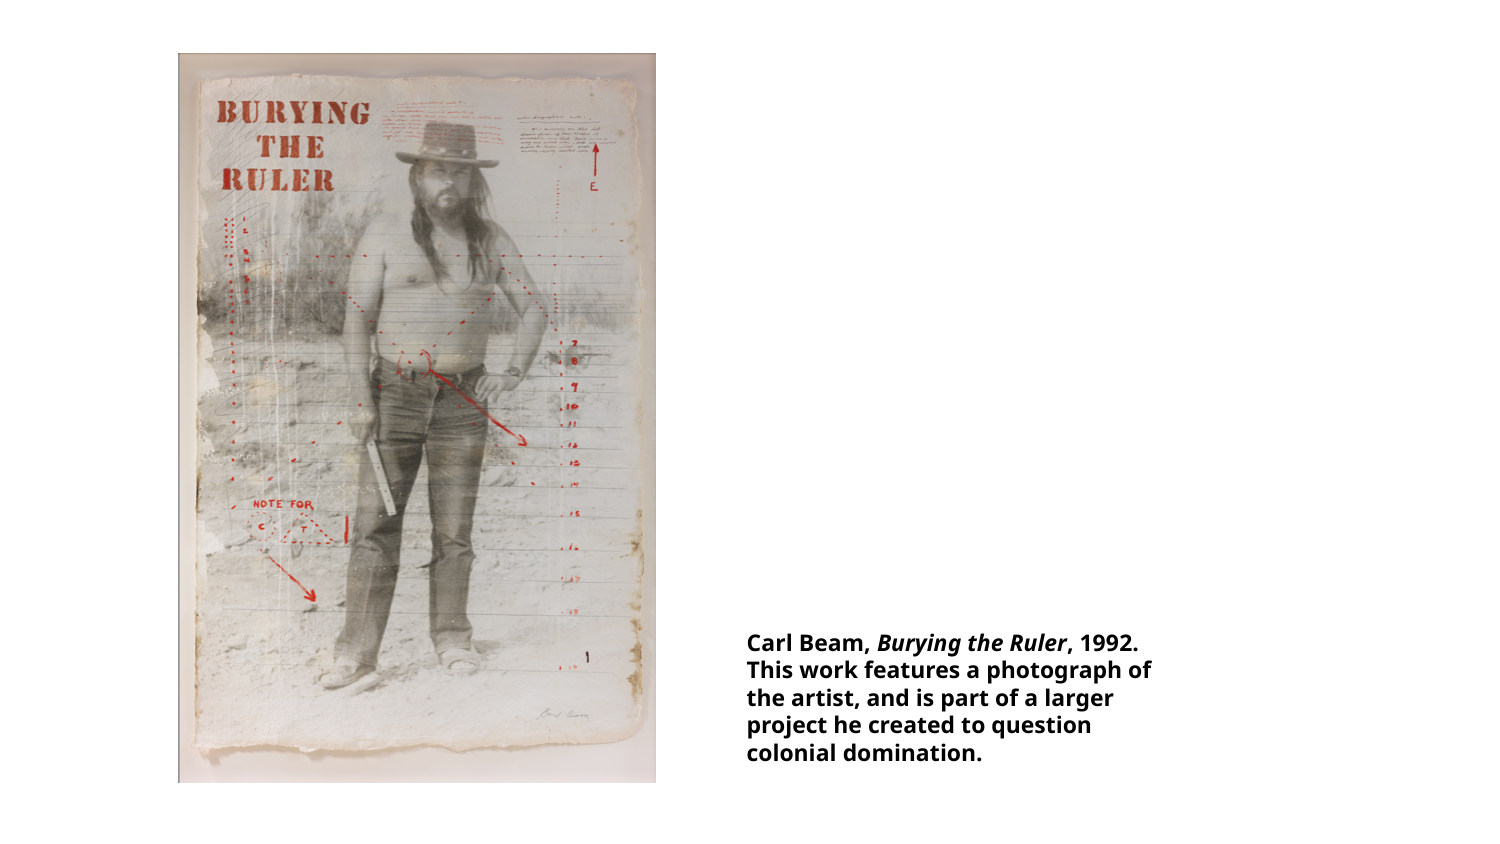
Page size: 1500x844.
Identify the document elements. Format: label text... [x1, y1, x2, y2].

text_box Carl Beam, Burying the Ruler, 1992. This work features a photograph of the artist, and is part of a larger project he created to question colonial domination. [731, 613, 1169, 781]
picture [178, 53, 656, 783]
